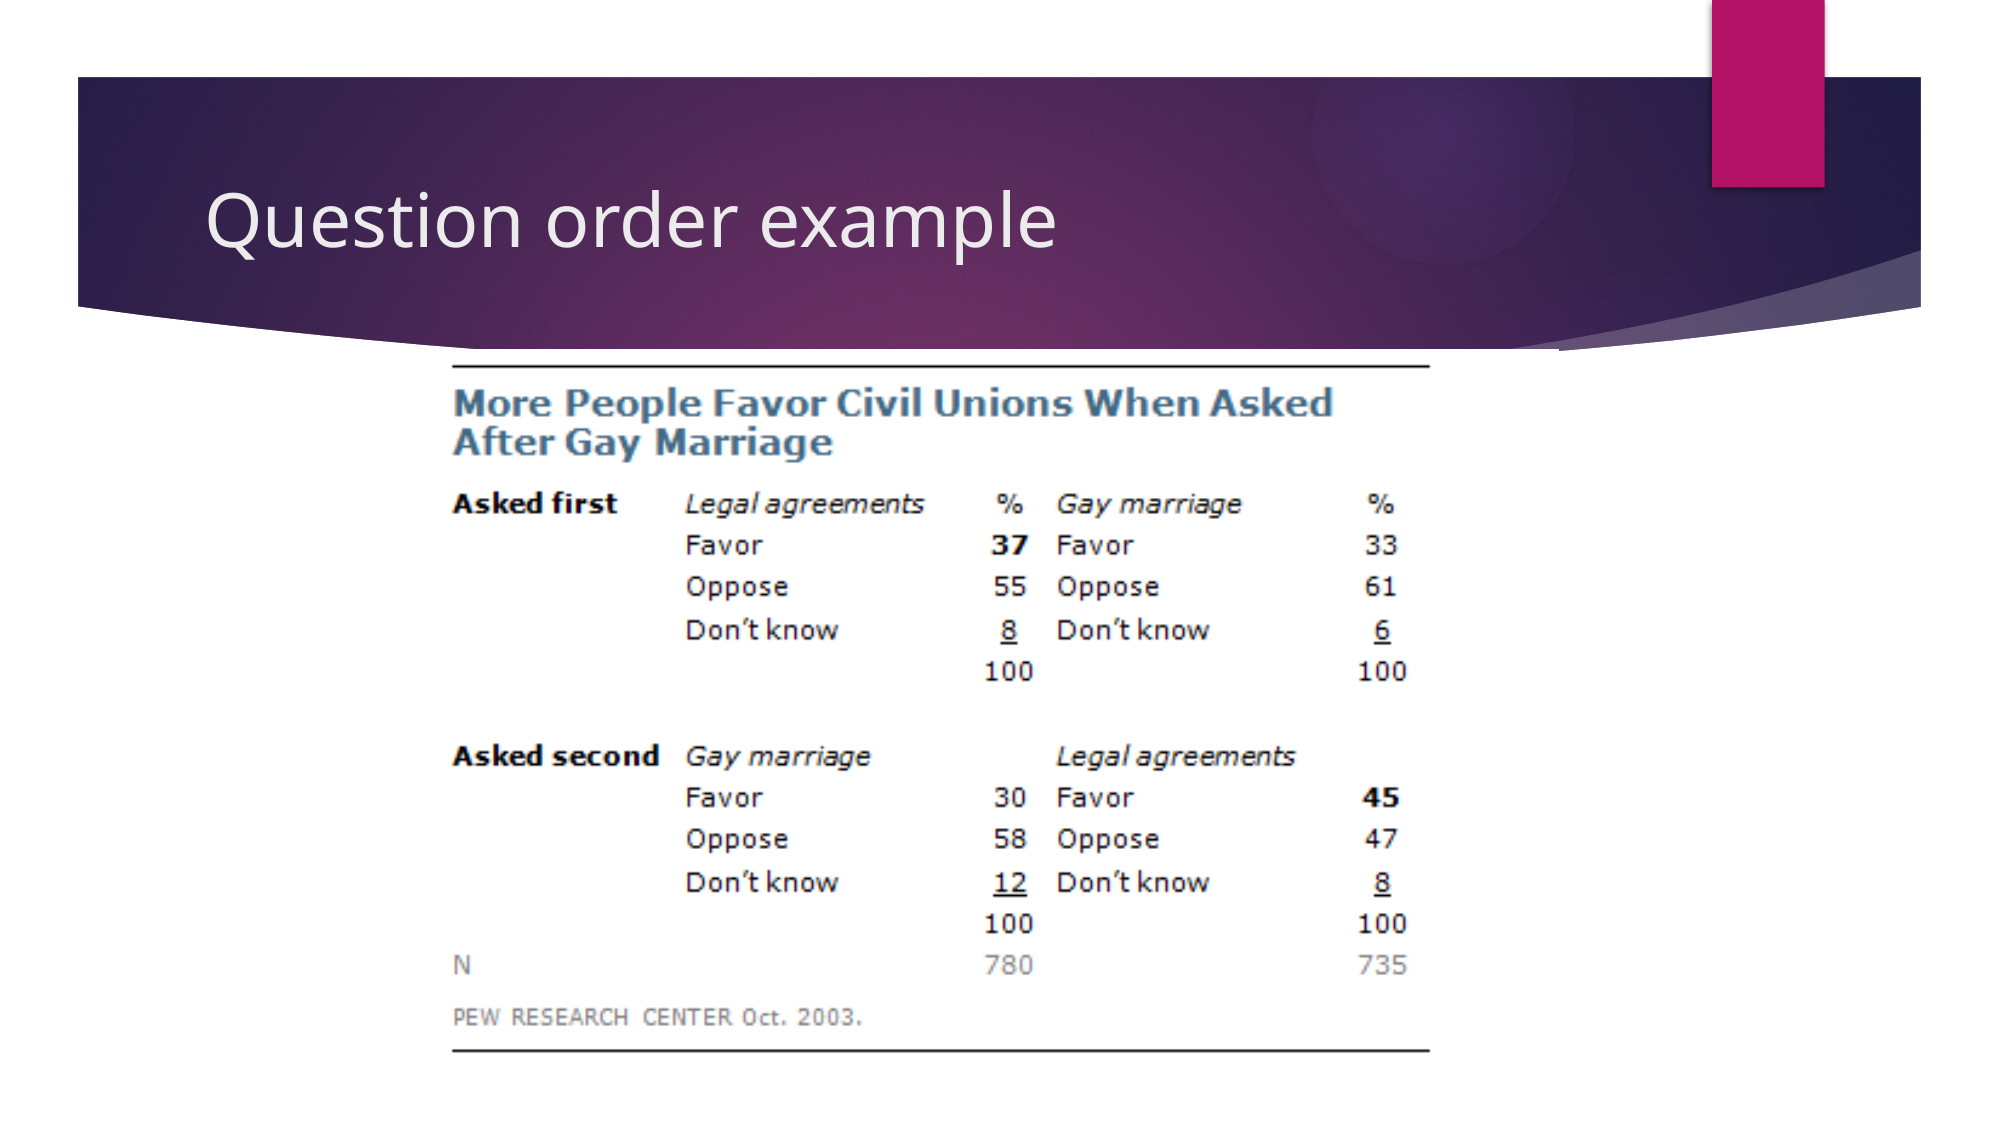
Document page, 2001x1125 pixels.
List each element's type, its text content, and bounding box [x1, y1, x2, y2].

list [389, 349, 1559, 1094]
title Question order example [189, 159, 1627, 276]
